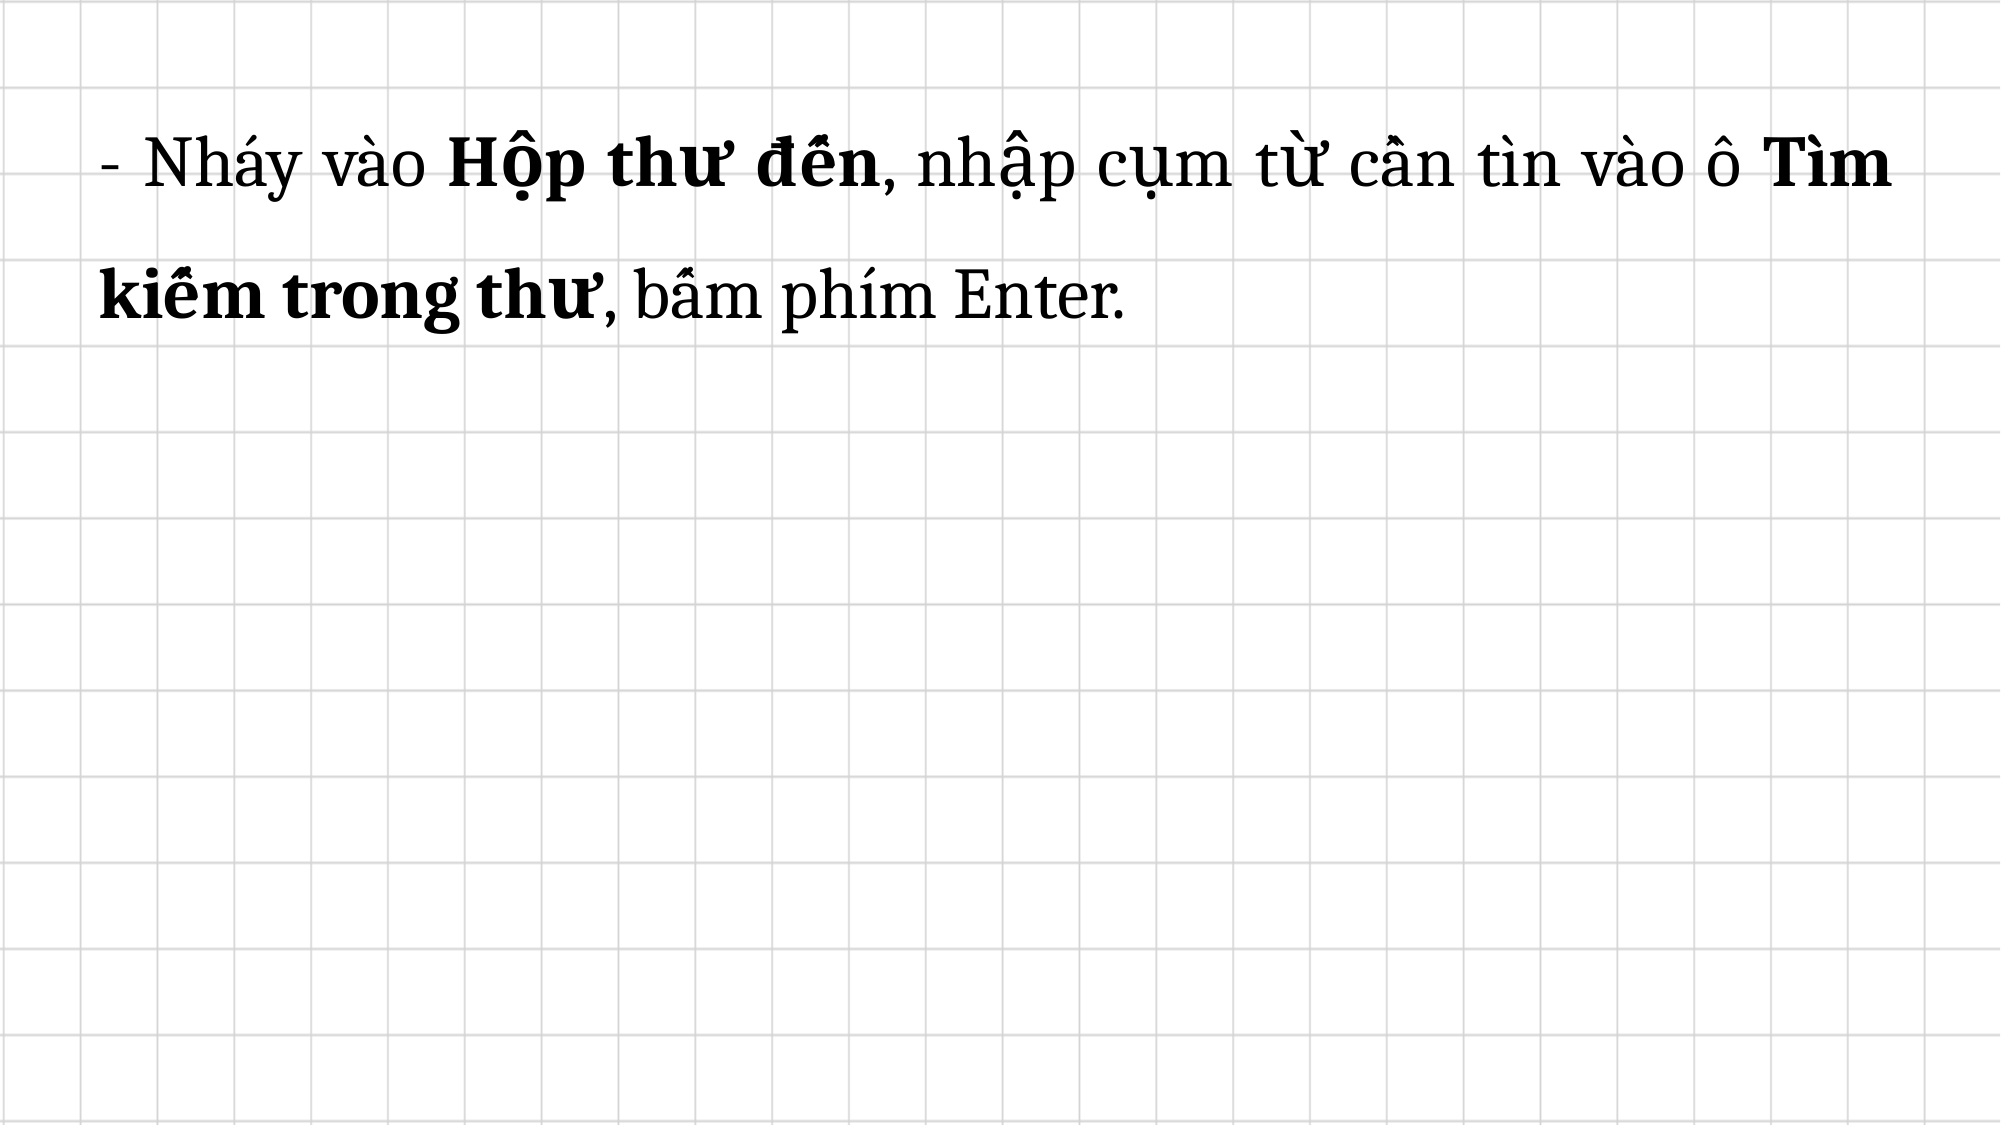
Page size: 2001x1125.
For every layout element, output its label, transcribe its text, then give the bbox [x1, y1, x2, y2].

text_box - Nháy vào Hộp thư đến, nhập cụm từ cần tìn vào ô Tìm kiếm trong thư, bấm phím Enter. [83, 62, 1909, 341]
picture [0, 0, 2001, 1125]
